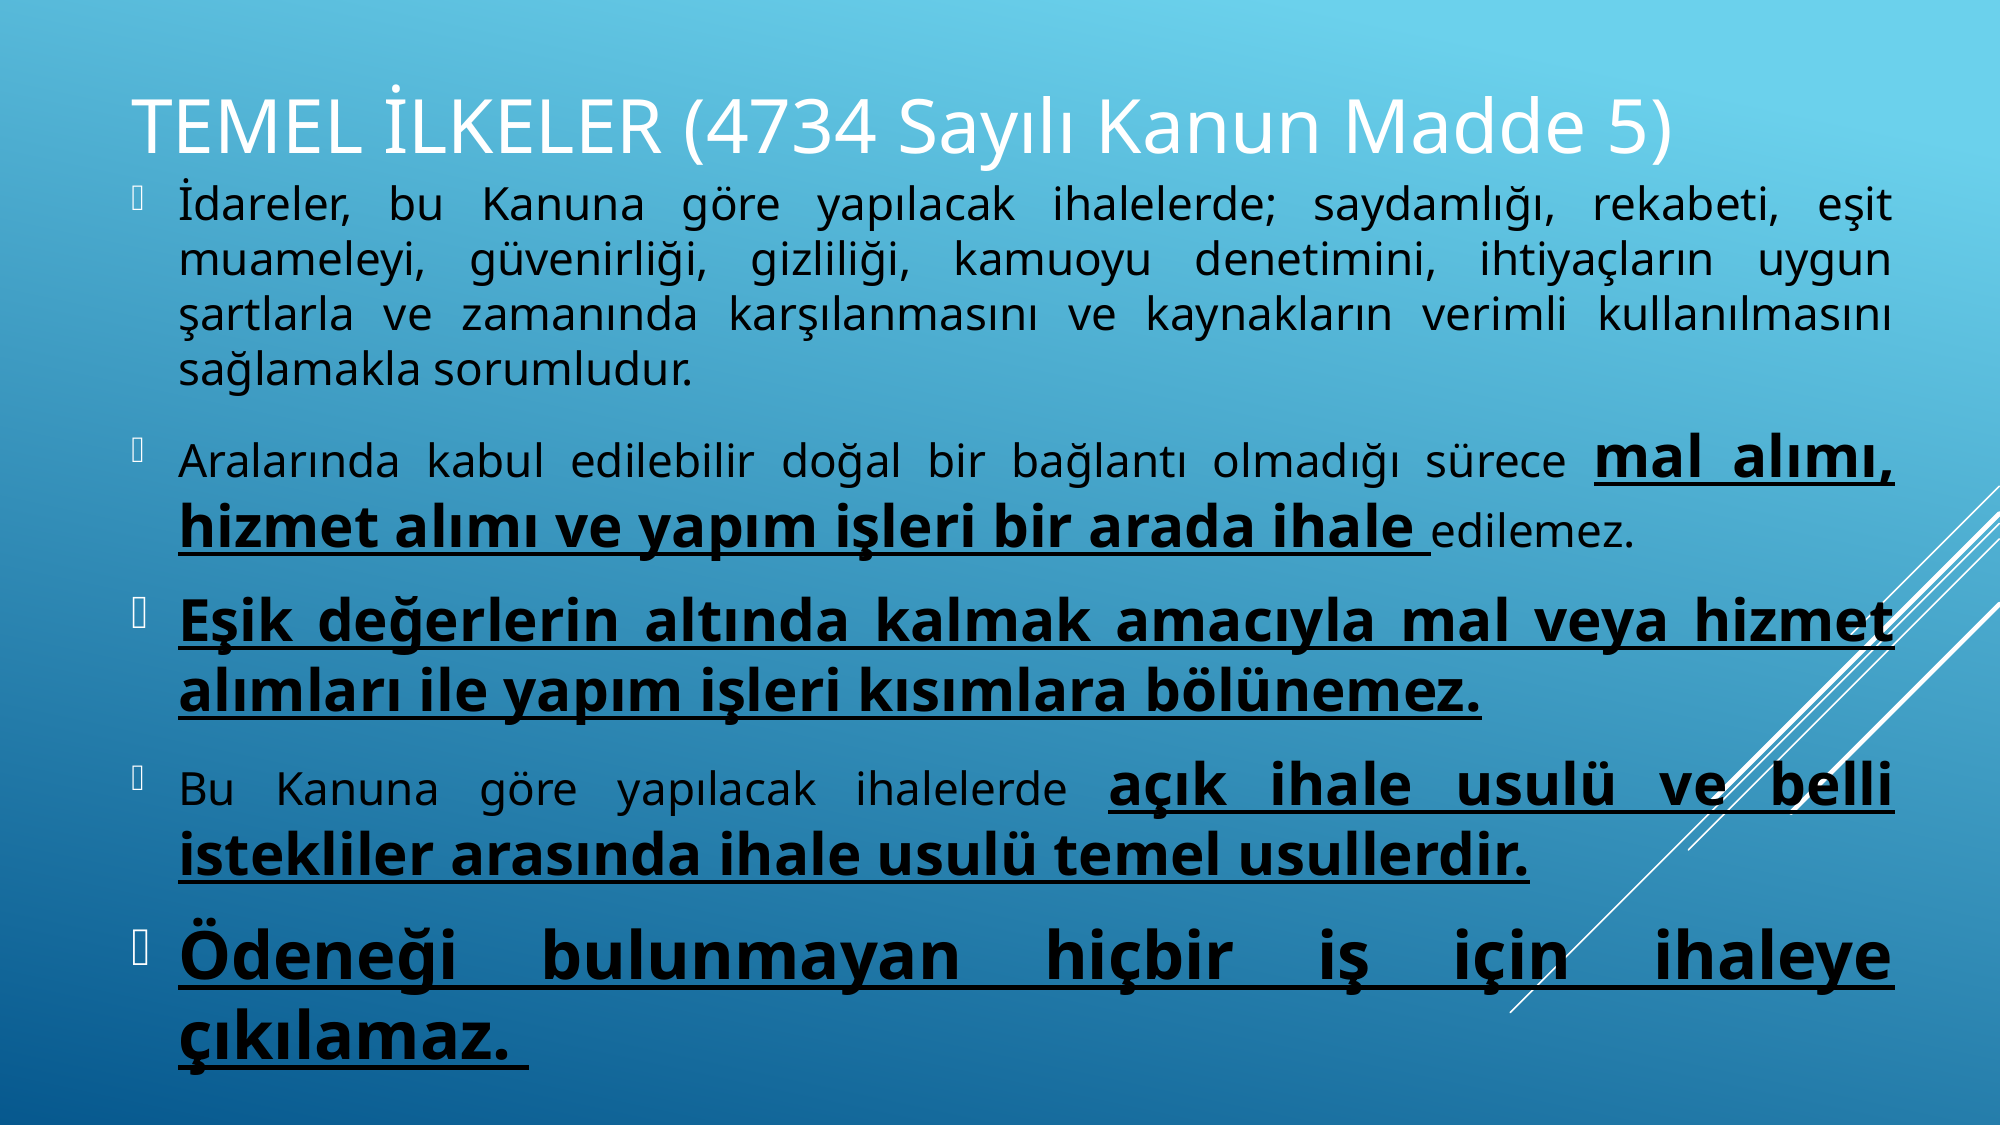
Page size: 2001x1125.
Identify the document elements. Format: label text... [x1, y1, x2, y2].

list İdareler, bu Kanuna göre yapılacak ihalelerde; saydamlığı, rekabeti, eşit muameleyi, güvenirliği, gizliliği, kamuoyu denetimini, ihtiyaçların uygun şartlarla ve zamanında karşılanmasını ve kaynakların verimli kullanılmasını sağlamakla sorumludur. Aralarında kabul edilebilir doğal bir bağlantı olmadığı sürece mal alımı, hizmet alımı ve yapım işleri bir arada ihale edilemez. Eşik değerlerin altında kalmak amacıyla mal veya hizmet alımları ile yapım işleri kısımlara bölünemez. Bu Kanuna göre yapılacak ihalelerde açık ihale usulü ve belli istekliler arasında ihale usulü temel usullerdir. Ödeneği bulunmayan hiçbir iş için ihaleye çıkılamaz. [116, 159, 1910, 1088]
title Temel ilkeler (4734 Sayılı Kanun Madde 5) [116, 0, 1792, 159]
